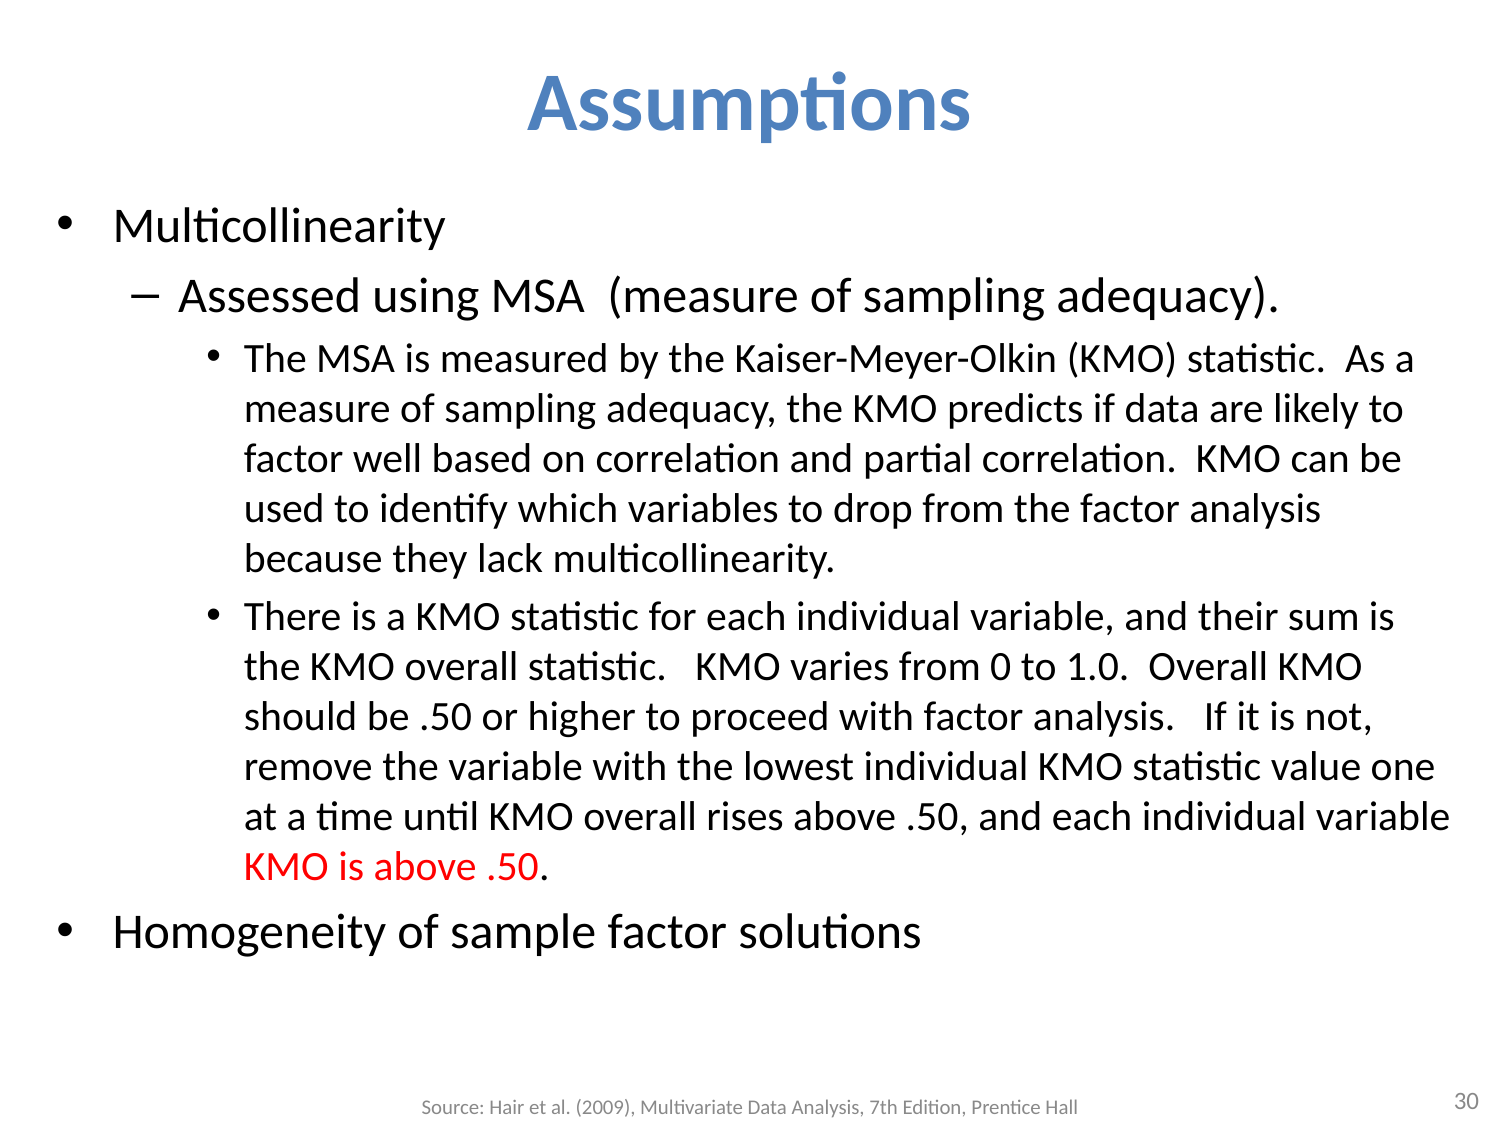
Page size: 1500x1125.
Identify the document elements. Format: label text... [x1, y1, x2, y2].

title Assumptions [75, 45, 1425, 149]
slide_number 30 [1144, 1069, 1495, 1125]
footer Source: Hair et al. (2009), Multivariate Data Analysis, 7th Edition, Prentice Hall [147, 1082, 1353, 1125]
list Multicollinearity Assessed using MSA (measure of sampling adequacy). The MSA is measured by the Kaiser-Meyer-Olkin (KMO) statistic. As a measure of sampling adequacy, the KMO predicts if data are likely to factor well based on correlation and partial correlation. KMO can be used to identify which variables to drop from the factor analysis because they lack multicollinearity. There is a KMO statistic for each individual variable, and their sum is the KMO overall statistic. KMO varies from 0 to 1.0. Overall KMO should be .50 or higher to proceed with factor analysis. If it is not, remove the variable with the lowest individual KMO statistic value one at a time until KMO overall rises above .50, and each individual variable KMO is above .50. Homogeneity of sample factor solutions [41, 184, 1471, 1005]
